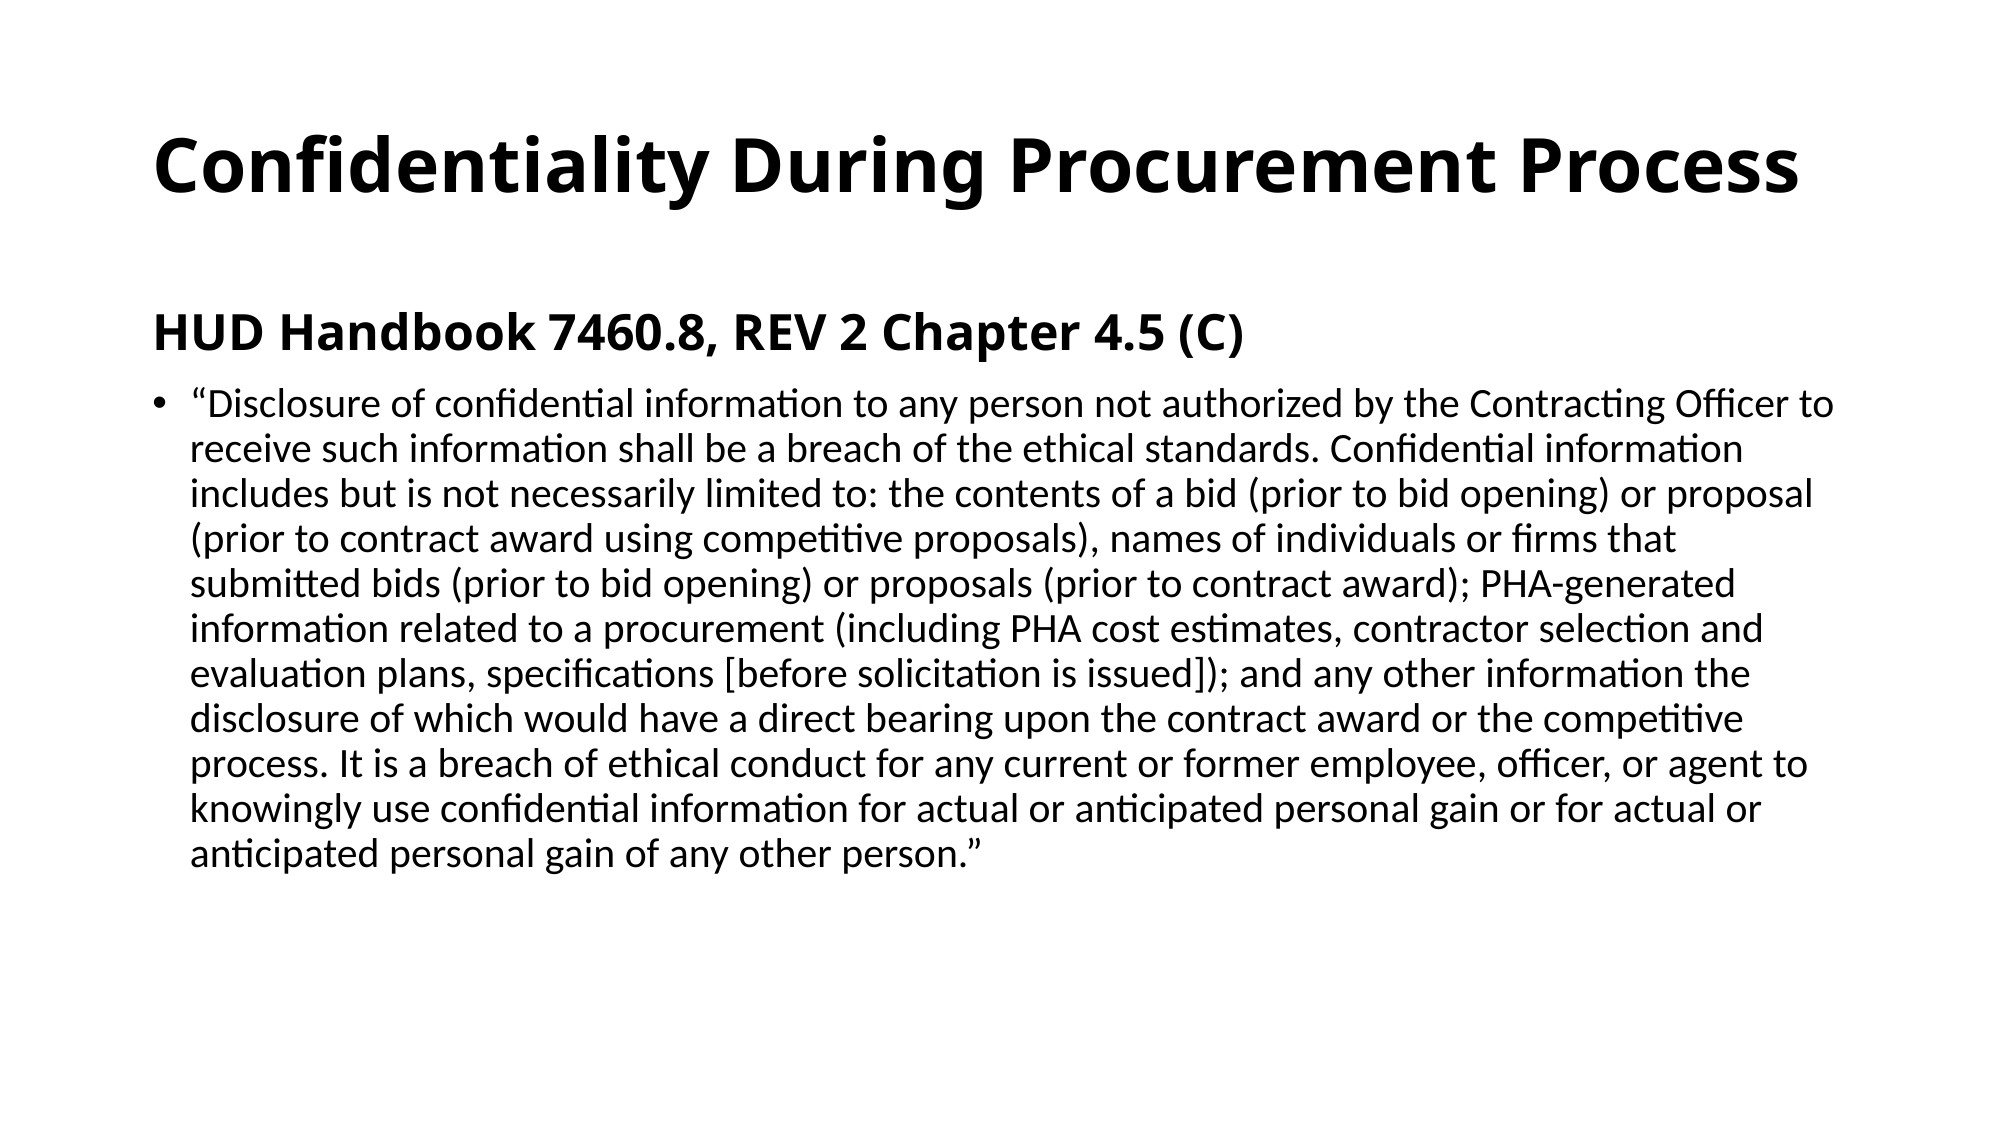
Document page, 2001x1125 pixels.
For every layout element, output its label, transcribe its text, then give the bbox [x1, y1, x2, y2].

list HUD Handbook 7460.8, REV 2 Chapter 4.5 (C) “Disclosure of confidential information to any person not authorized by the Contracting Officer to receive such information shall be a breach of the ethical standards. Confidential information includes but is not necessarily limited to: the contents of a bid (prior to bid opening) or proposal (prior to contract award using competitive proposals), names of individuals or firms that submitted bids (prior to bid opening) or proposals (prior to contract award); PHA-generated information related to a procurement (including PHA cost estimates, contractor selection and evaluation plans, specifications [before solicitation is issued]); and any other information the disclosure of which would have a direct bearing upon the contract award or the competitive process. It is a breach of ethical conduct for any current or former employee, officer, or agent to knowingly use confidential information for actual or anticipated personal gain or for actual or anticipated personal gain of any other person.” [137, 299, 1863, 1014]
title Confidentiality During Procurement Process [137, 59, 1863, 278]
